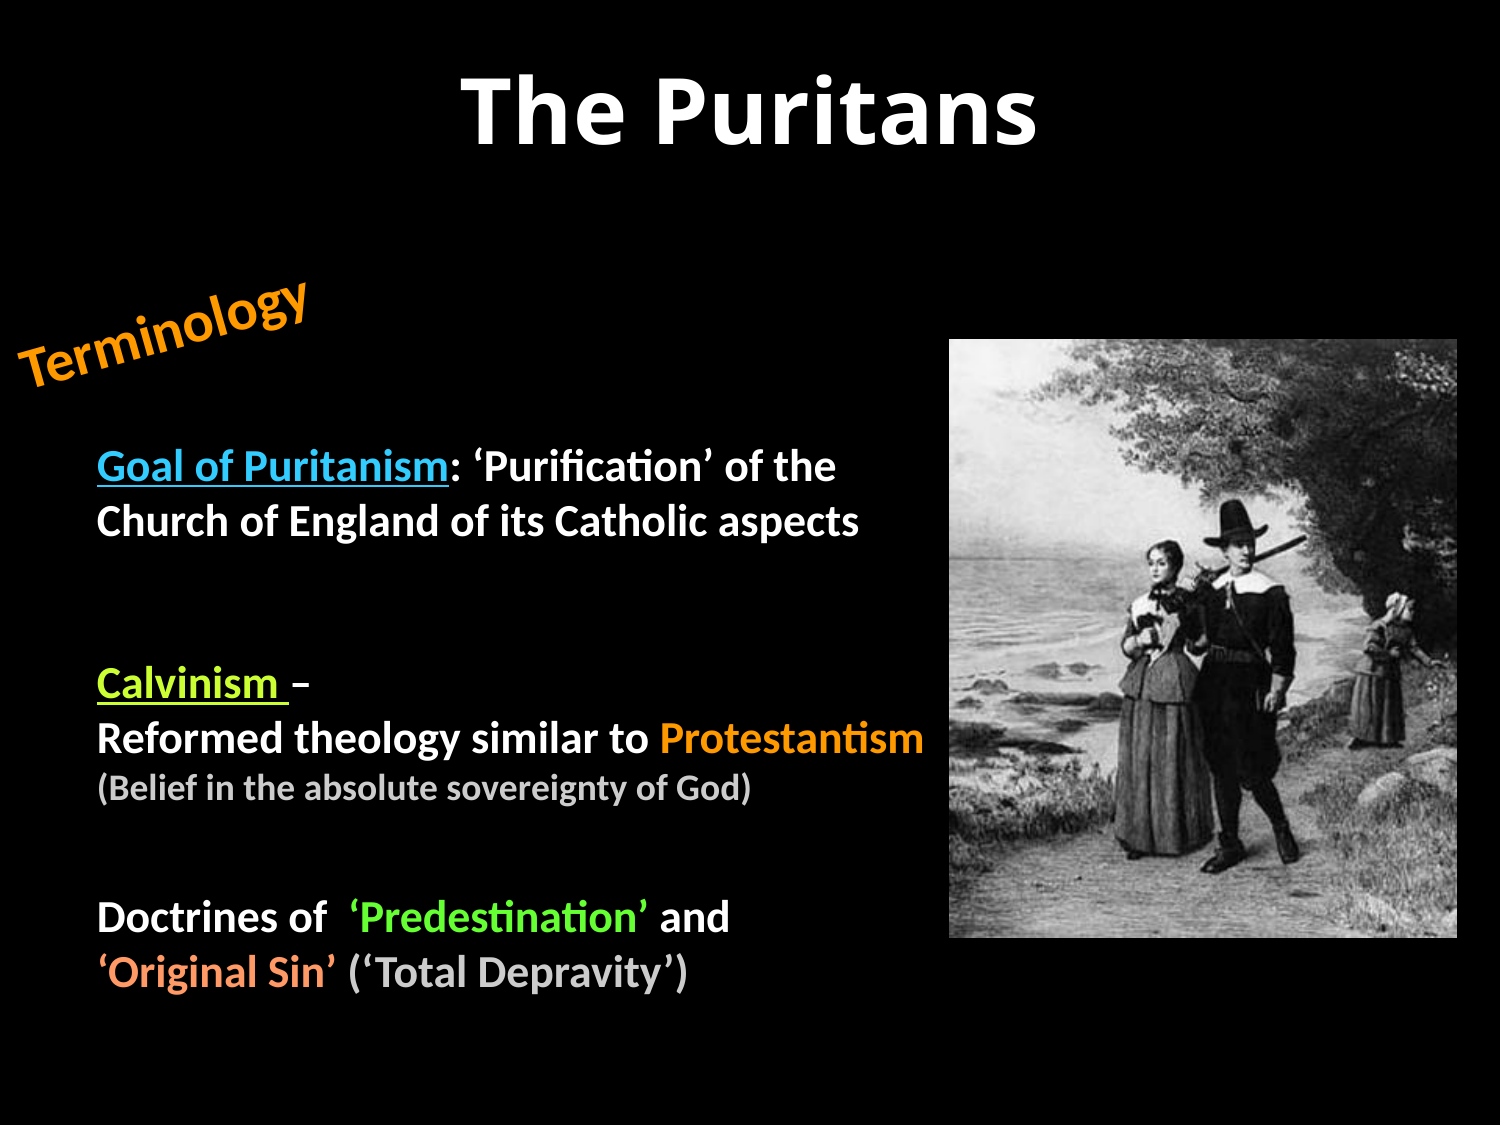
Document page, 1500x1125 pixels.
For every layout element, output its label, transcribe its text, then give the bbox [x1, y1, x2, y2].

text_box Goal of Puritanism: ‘Purification’ of the Church of England of its Catholic aspects [82, 428, 910, 554]
picture [948, 339, 1457, 938]
title The Puritans [75, 45, 1425, 233]
text_box Terminology [0, 196, 481, 418]
text_box Calvinism – Reformed theology similar to Protestantism (Belief in the absolute sovereignty of God) [82, 645, 943, 816]
text_box Doctrines of ‘Predestination’ and ‘Original Sin’ (‘Total Depravity’) [82, 879, 914, 1004]
